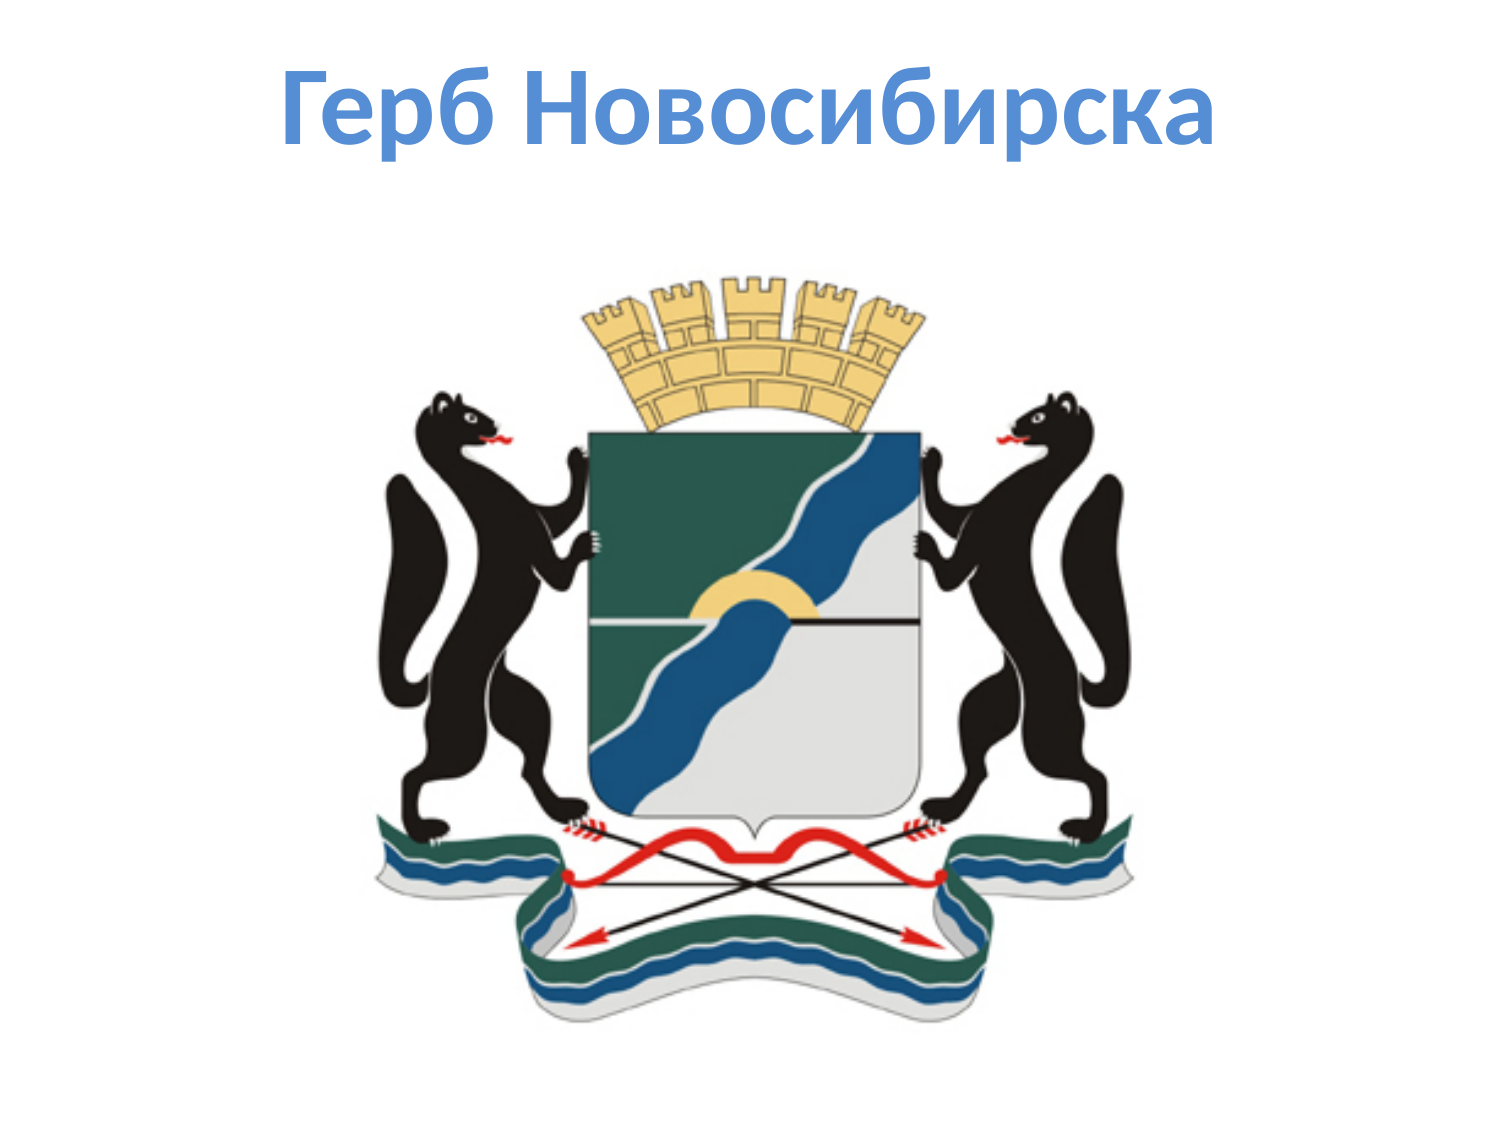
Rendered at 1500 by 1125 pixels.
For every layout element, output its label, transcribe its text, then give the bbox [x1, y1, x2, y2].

picture [296, 195, 1203, 1059]
text_box Герб Новосибирска [0, 24, 1500, 175]
